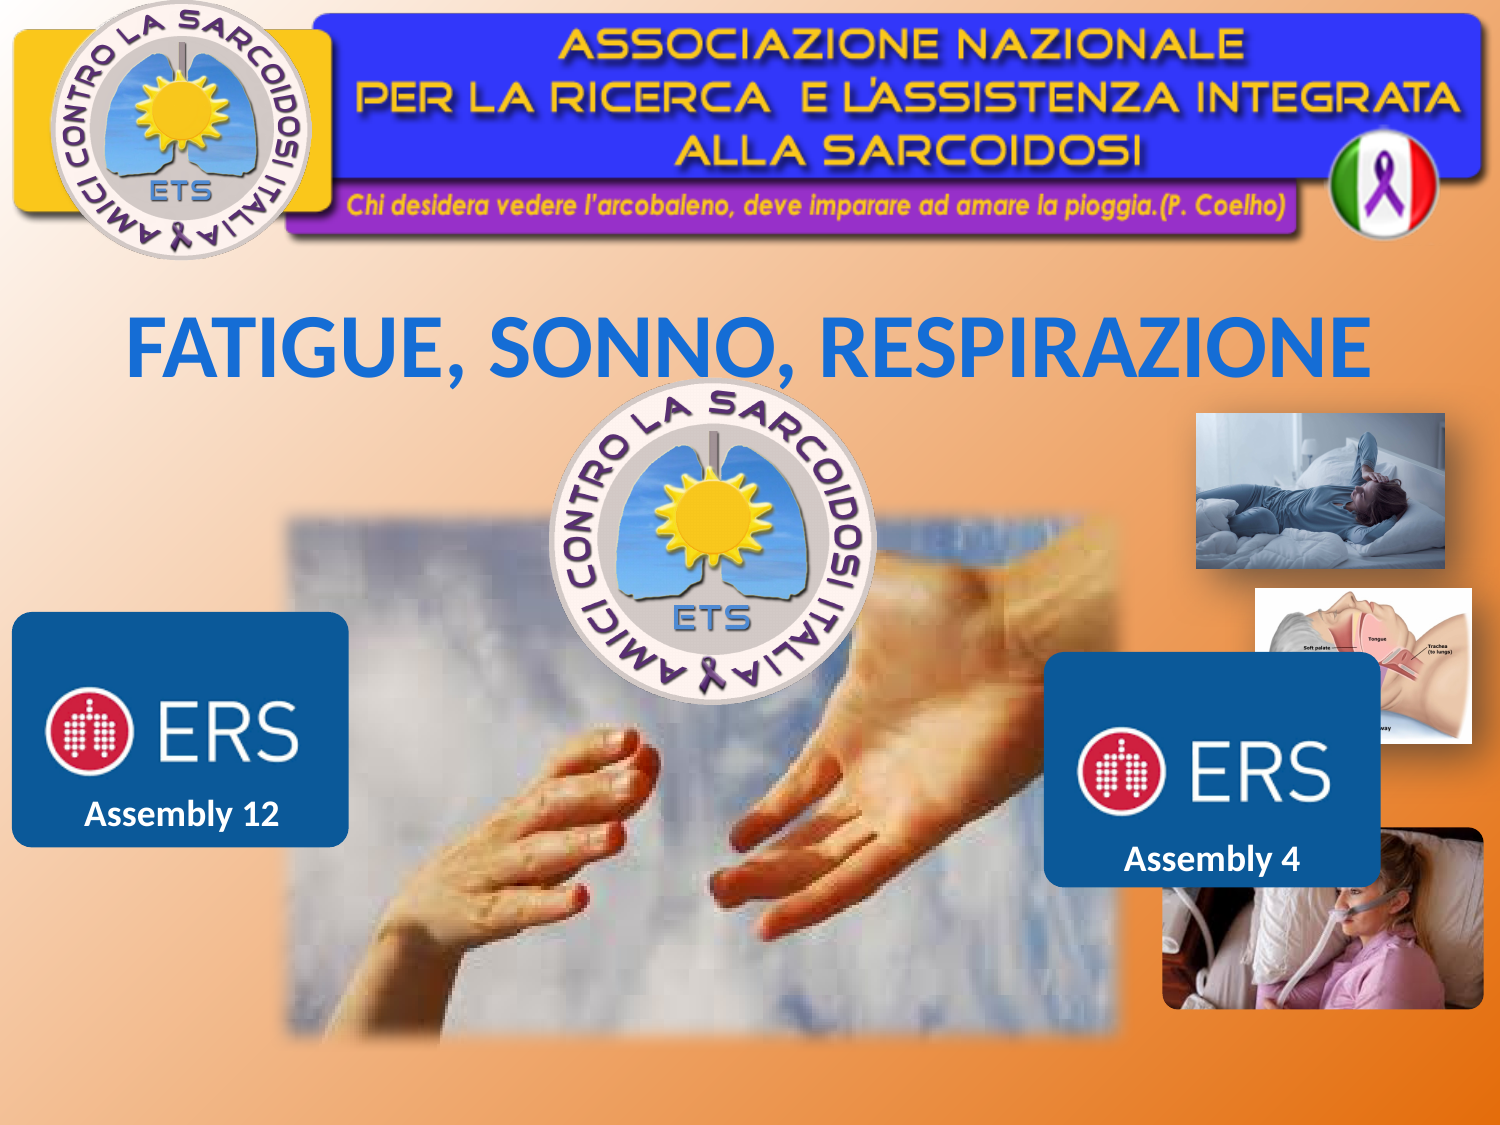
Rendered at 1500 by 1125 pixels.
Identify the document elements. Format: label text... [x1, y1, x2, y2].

picture [0, 0, 1500, 273]
picture [1196, 413, 1446, 569]
text_box Fatigue, sonno, respirazione [0, 278, 1500, 404]
picture [11, 356, 1484, 1053]
